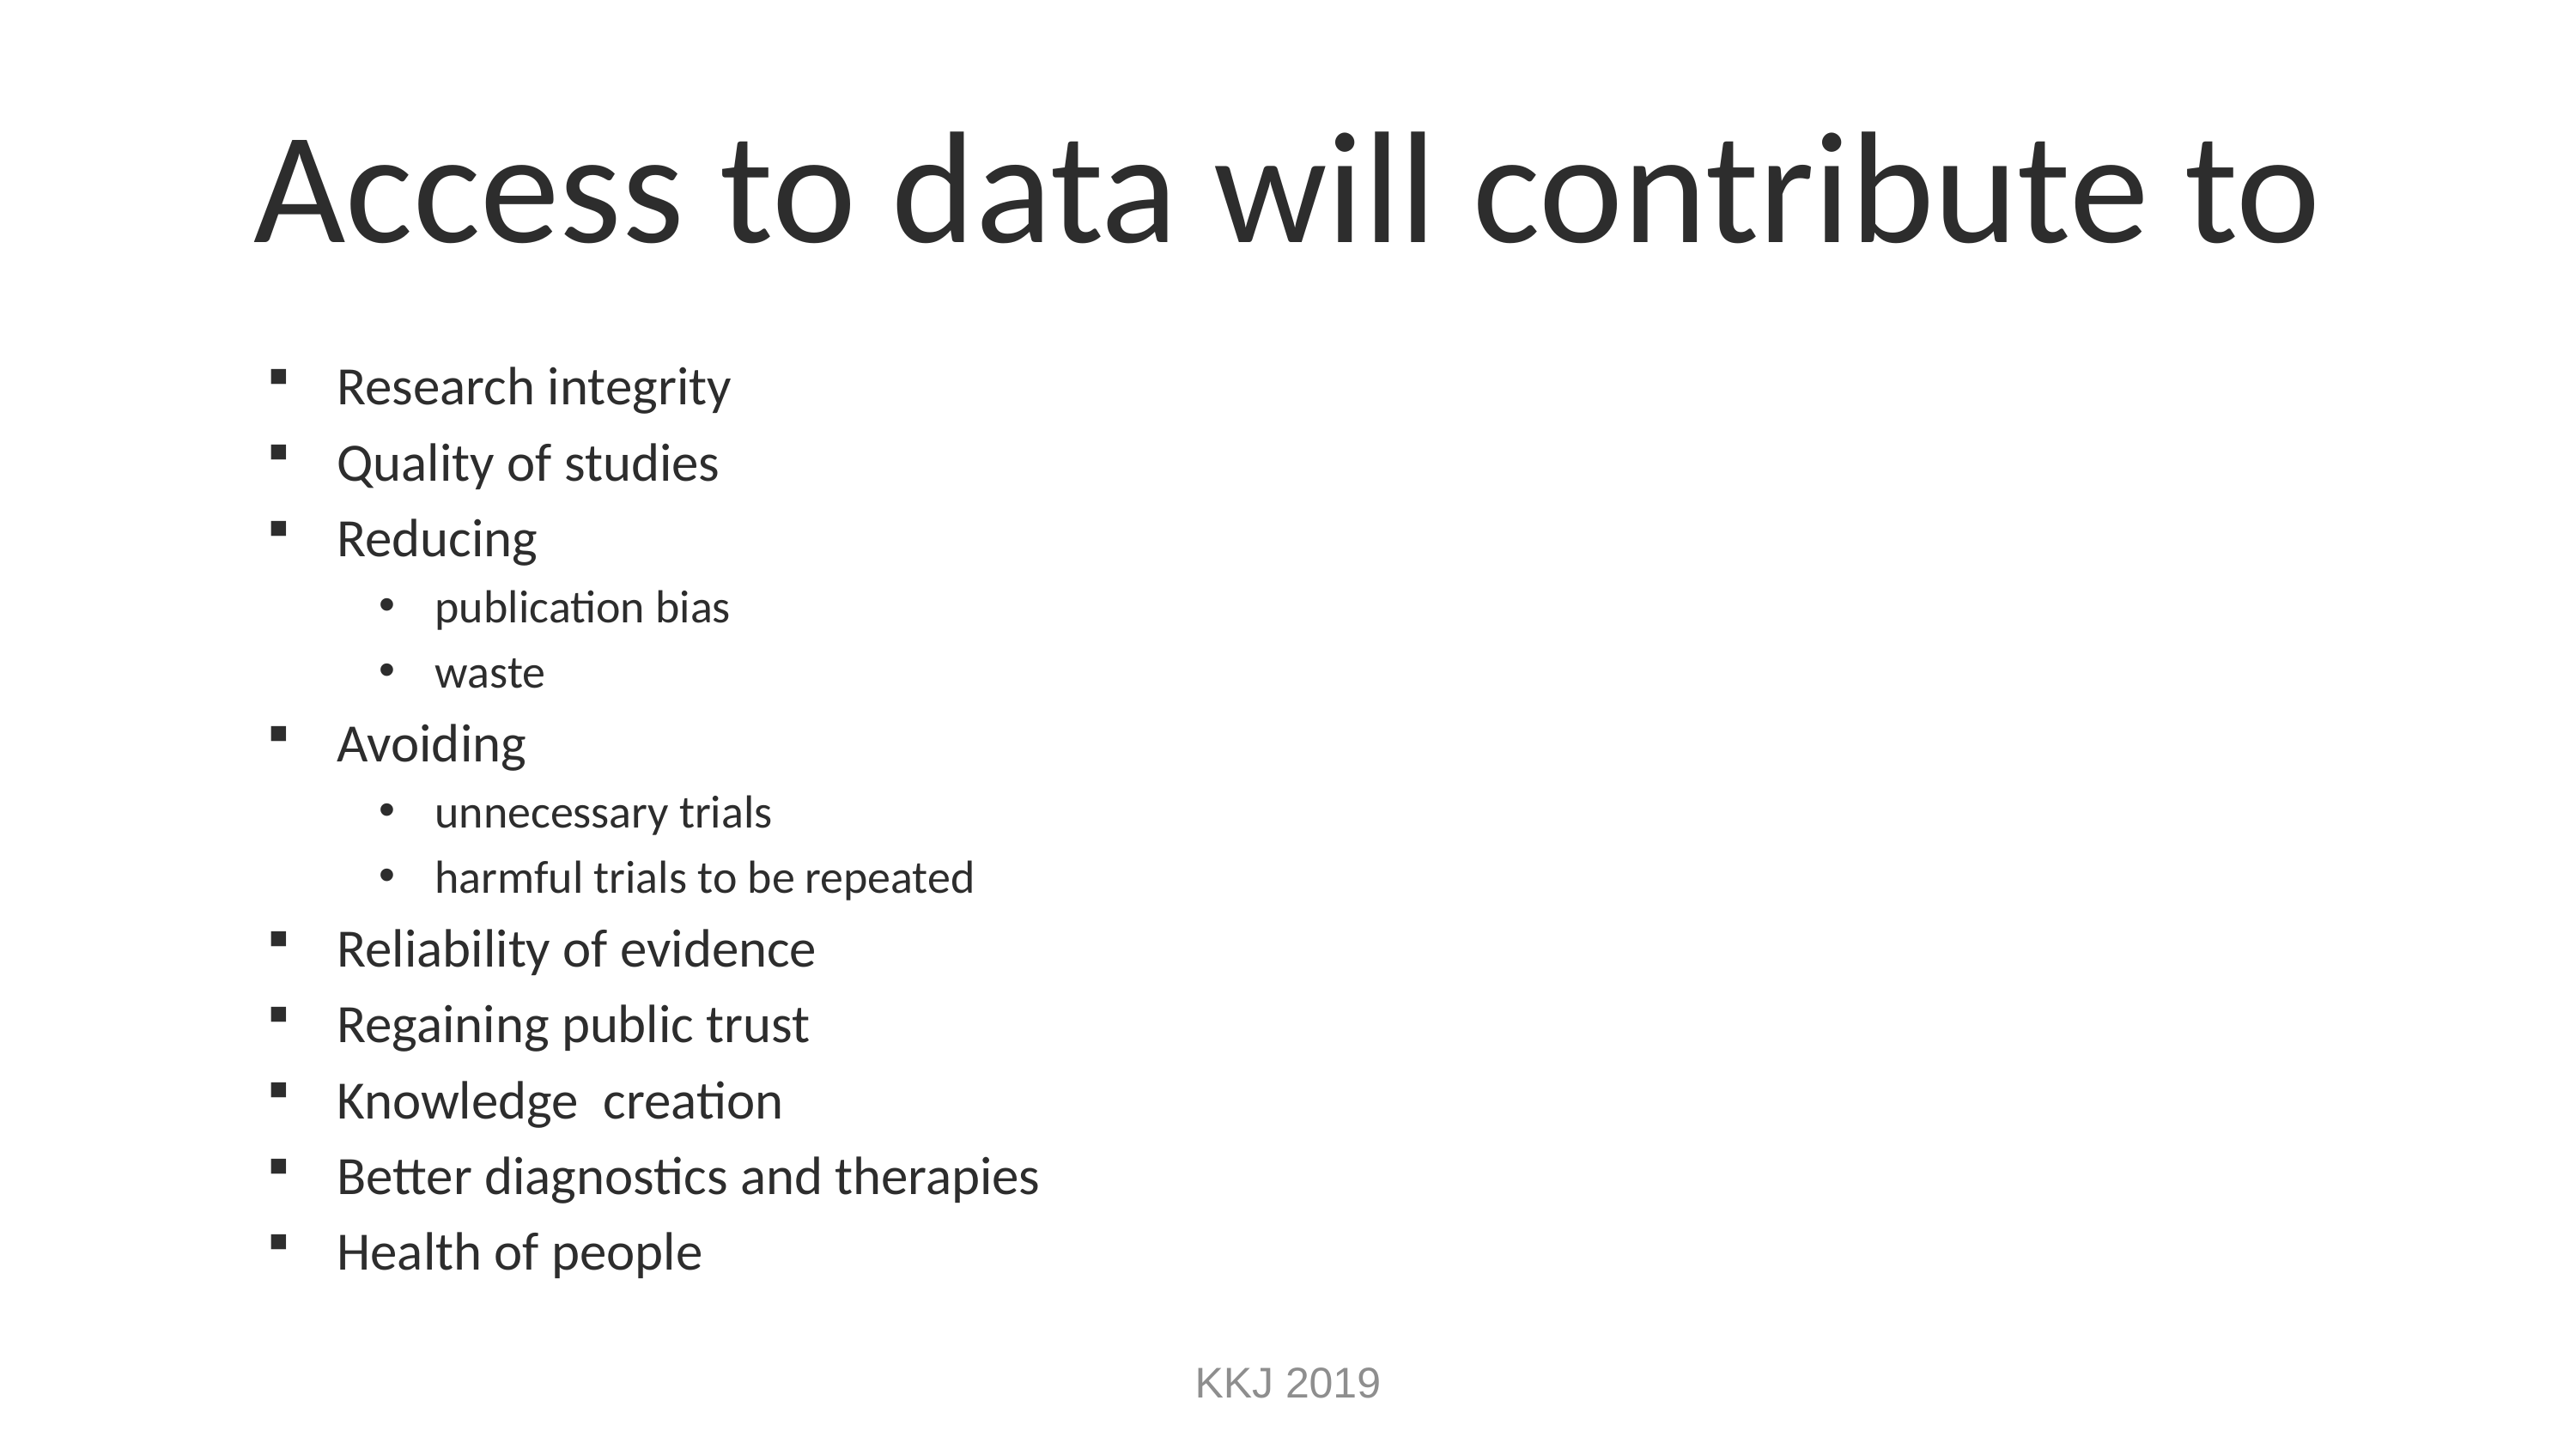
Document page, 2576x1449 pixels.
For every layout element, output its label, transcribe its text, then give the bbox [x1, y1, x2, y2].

footer KKJ 2019 [880, 1343, 1696, 1420]
title Access to data will contribute to [129, 58, 2447, 300]
list Research integrity Quality of studies Reducing publication bias waste Avoiding unnecessary trials harmful trials to be repeated Reliability of evidence Regaining public trust Knowledge creation Better diagnostics and therapies Health of people [129, 337, 2447, 1294]
